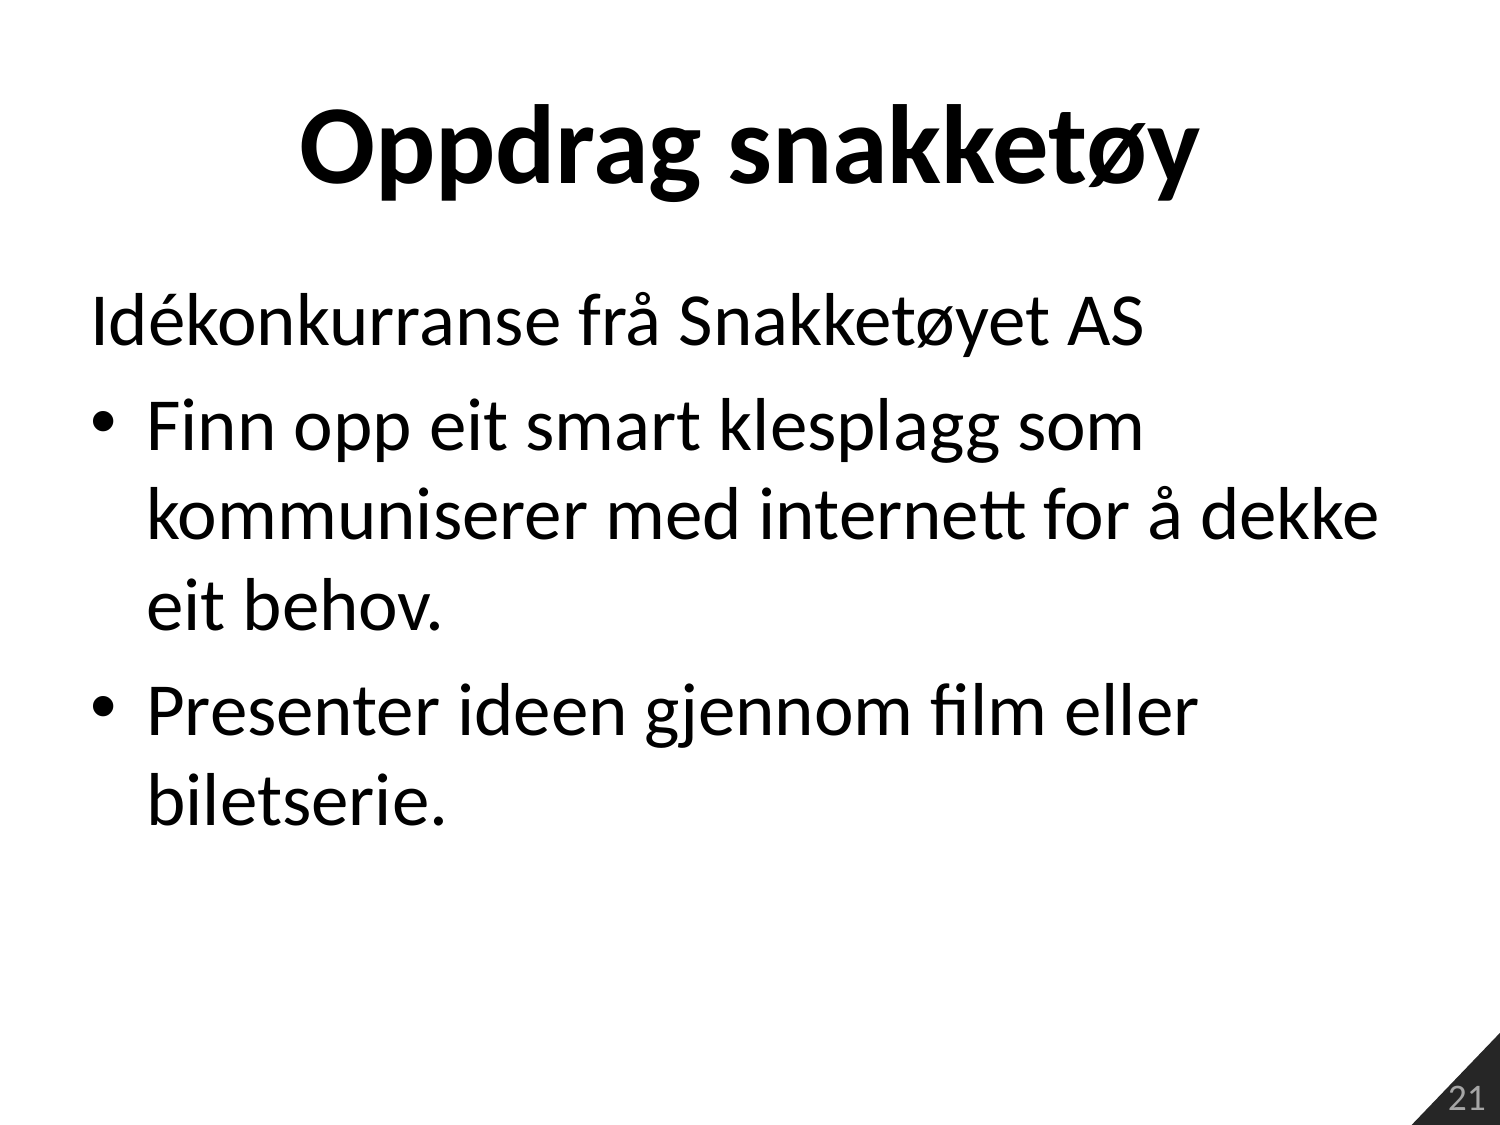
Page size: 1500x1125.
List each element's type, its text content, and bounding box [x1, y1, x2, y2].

title Oppdrag snakketøy [75, 45, 1425, 233]
list Idékonkurranse frå Snakketøyet AS Finn opp eit smart klesplagg som kommuniserer med internett for å dekke eit behov. Presenter ideen gjennom film eller biletserie. [75, 262, 1425, 1005]
